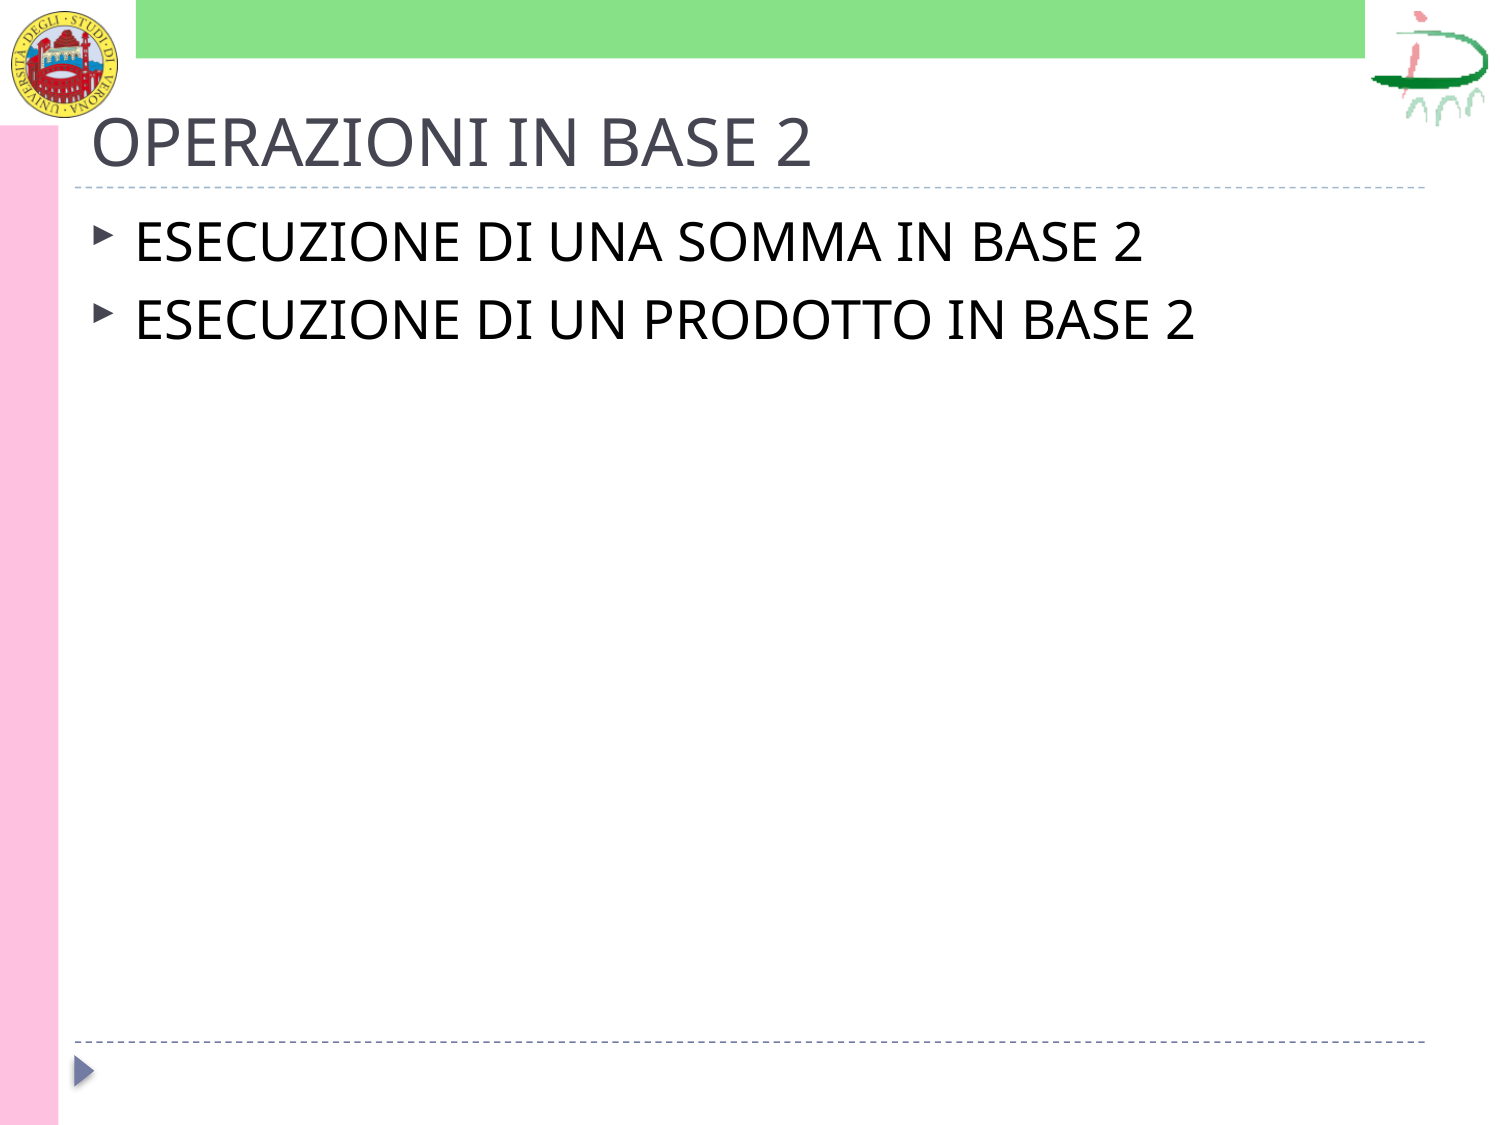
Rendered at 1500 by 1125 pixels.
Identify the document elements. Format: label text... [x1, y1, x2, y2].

title OPERAZIONI IN BASE 2 [74, 81, 1426, 188]
list ESECUZIONE DI UNA SOMMA IN BASE 2 ESECUZIONE DI UN PRODOTTO IN BASE 2 [74, 199, 1426, 1011]
picture [11, 11, 118, 118]
picture [1371, 11, 1489, 129]
